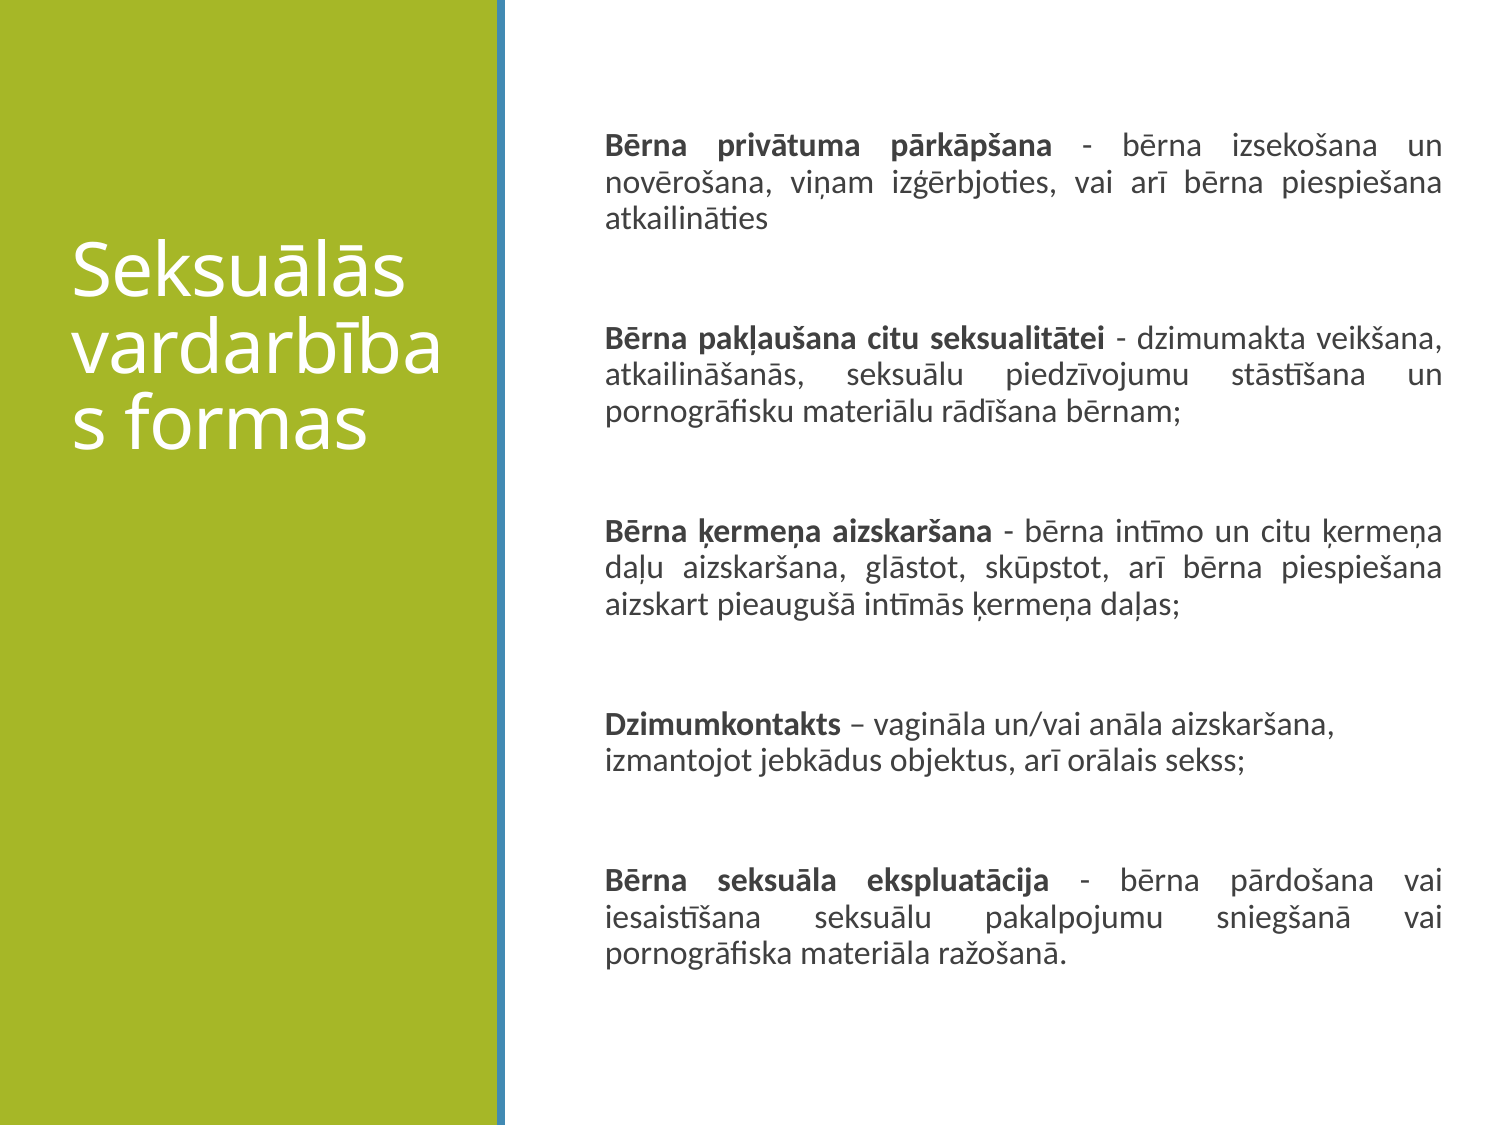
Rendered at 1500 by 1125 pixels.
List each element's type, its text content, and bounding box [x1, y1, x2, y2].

title Seksuālās vardarbības formas [56, 97, 472, 473]
list Bērna privātuma pārkāpšana - bērna izsekošana un novērošana, viņam izģērbjoties, vai arī bērna piespiešana atkailināties Bērna pakļaušana citu seksualitātei - dzimumakta veikšana, atkailināšanās, seksuālu piedzīvojumu stāstīšana un pornogrāfisku materiālu rādīšana bērnam; Bērna ķermeņa aizskaršana - bērna intīmo un citu ķermeņa daļu aizskaršana, glāstot, skūpstot, arī bērna piespiešana aizskart pieaugušā intīmās ķermeņa daļas; Dzimumkontakts – vagināla un/vai anāla aizskaršana, izmantojot jebkādus objektus, arī orālais sekss; Bērna seksuāla ekspluatācija - bērna pārdošana vai iesaistīšana seksuālu pakalpojumu sniegšanā vai pornogrāfiska materiāla ražošanā. [590, 120, 1443, 983]
